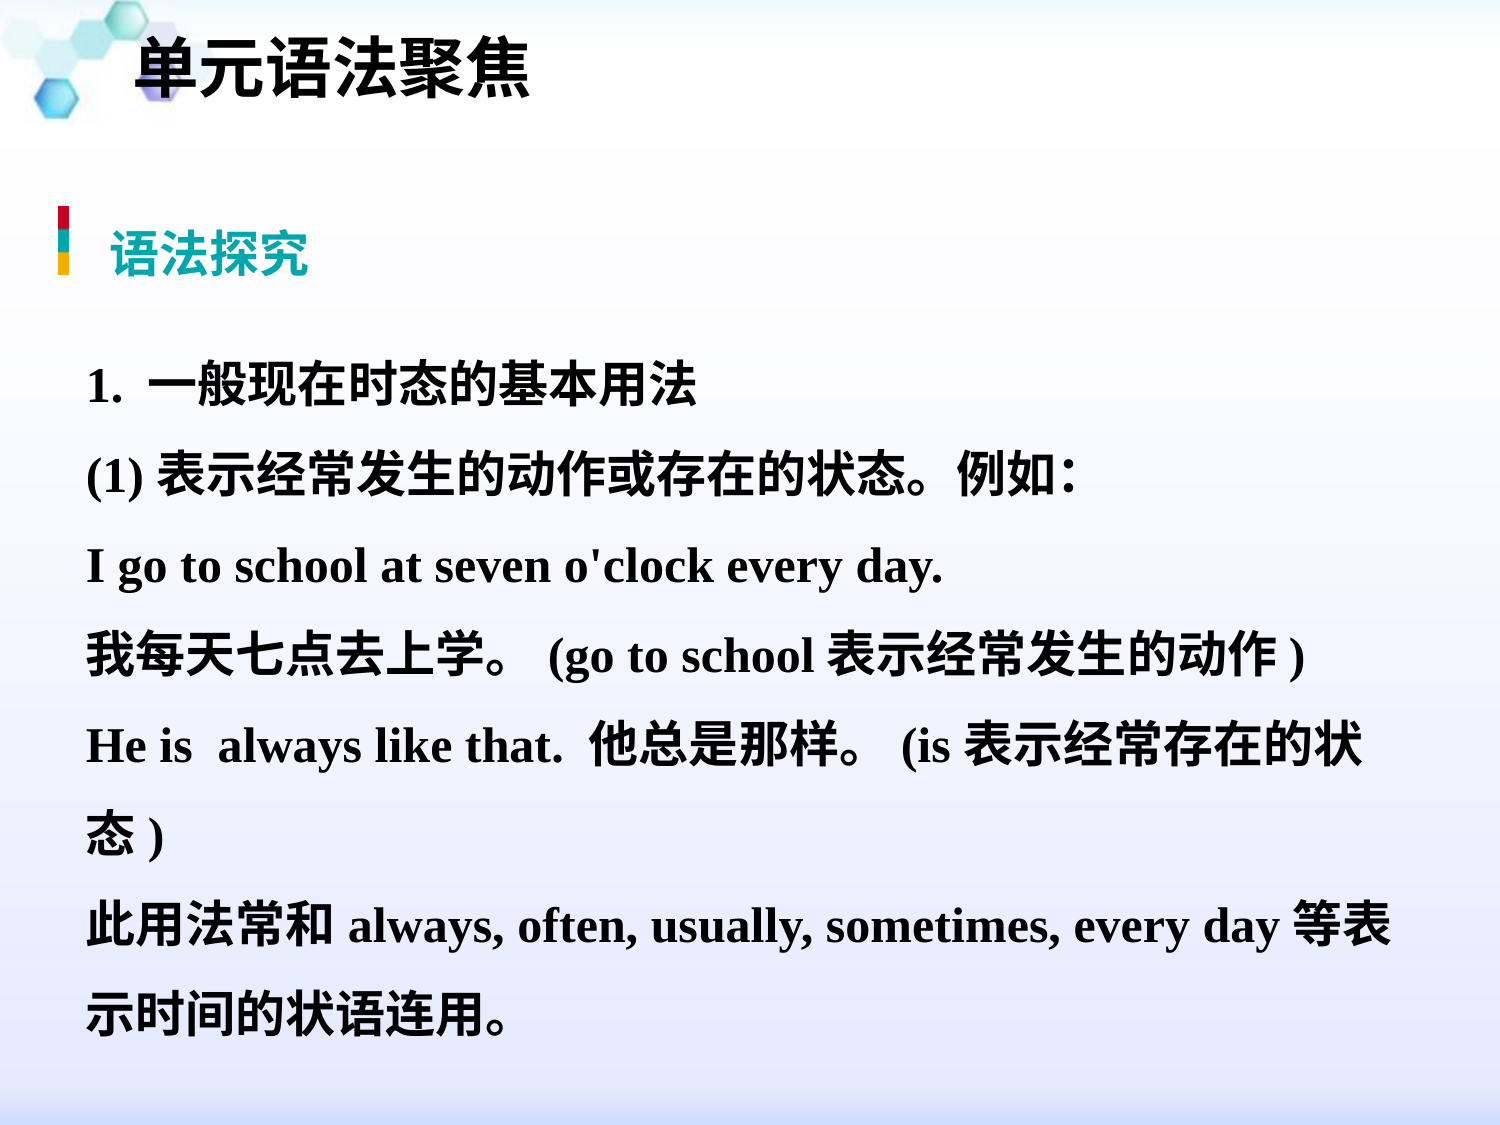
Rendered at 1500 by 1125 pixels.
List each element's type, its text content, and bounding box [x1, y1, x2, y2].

text_box 语法探究 [94, 185, 336, 290]
picture [0, 0, 1500, 1125]
text_box 1. 一般现在时态的基本用法 (1)表示经常发生的动作或存在的状态。例如： I go to school at seven o'clock every day. 我每天七点去上学。(go to school表示经常发生的动作) He is always like that. 他总是那样。(is表示经常存在的状态) 此用法常和always, often, usually, sometimes, every day等表示时间的状语连用。 [71, 315, 1413, 1050]
text_box 单元语法聚焦 [117, 18, 548, 114]
